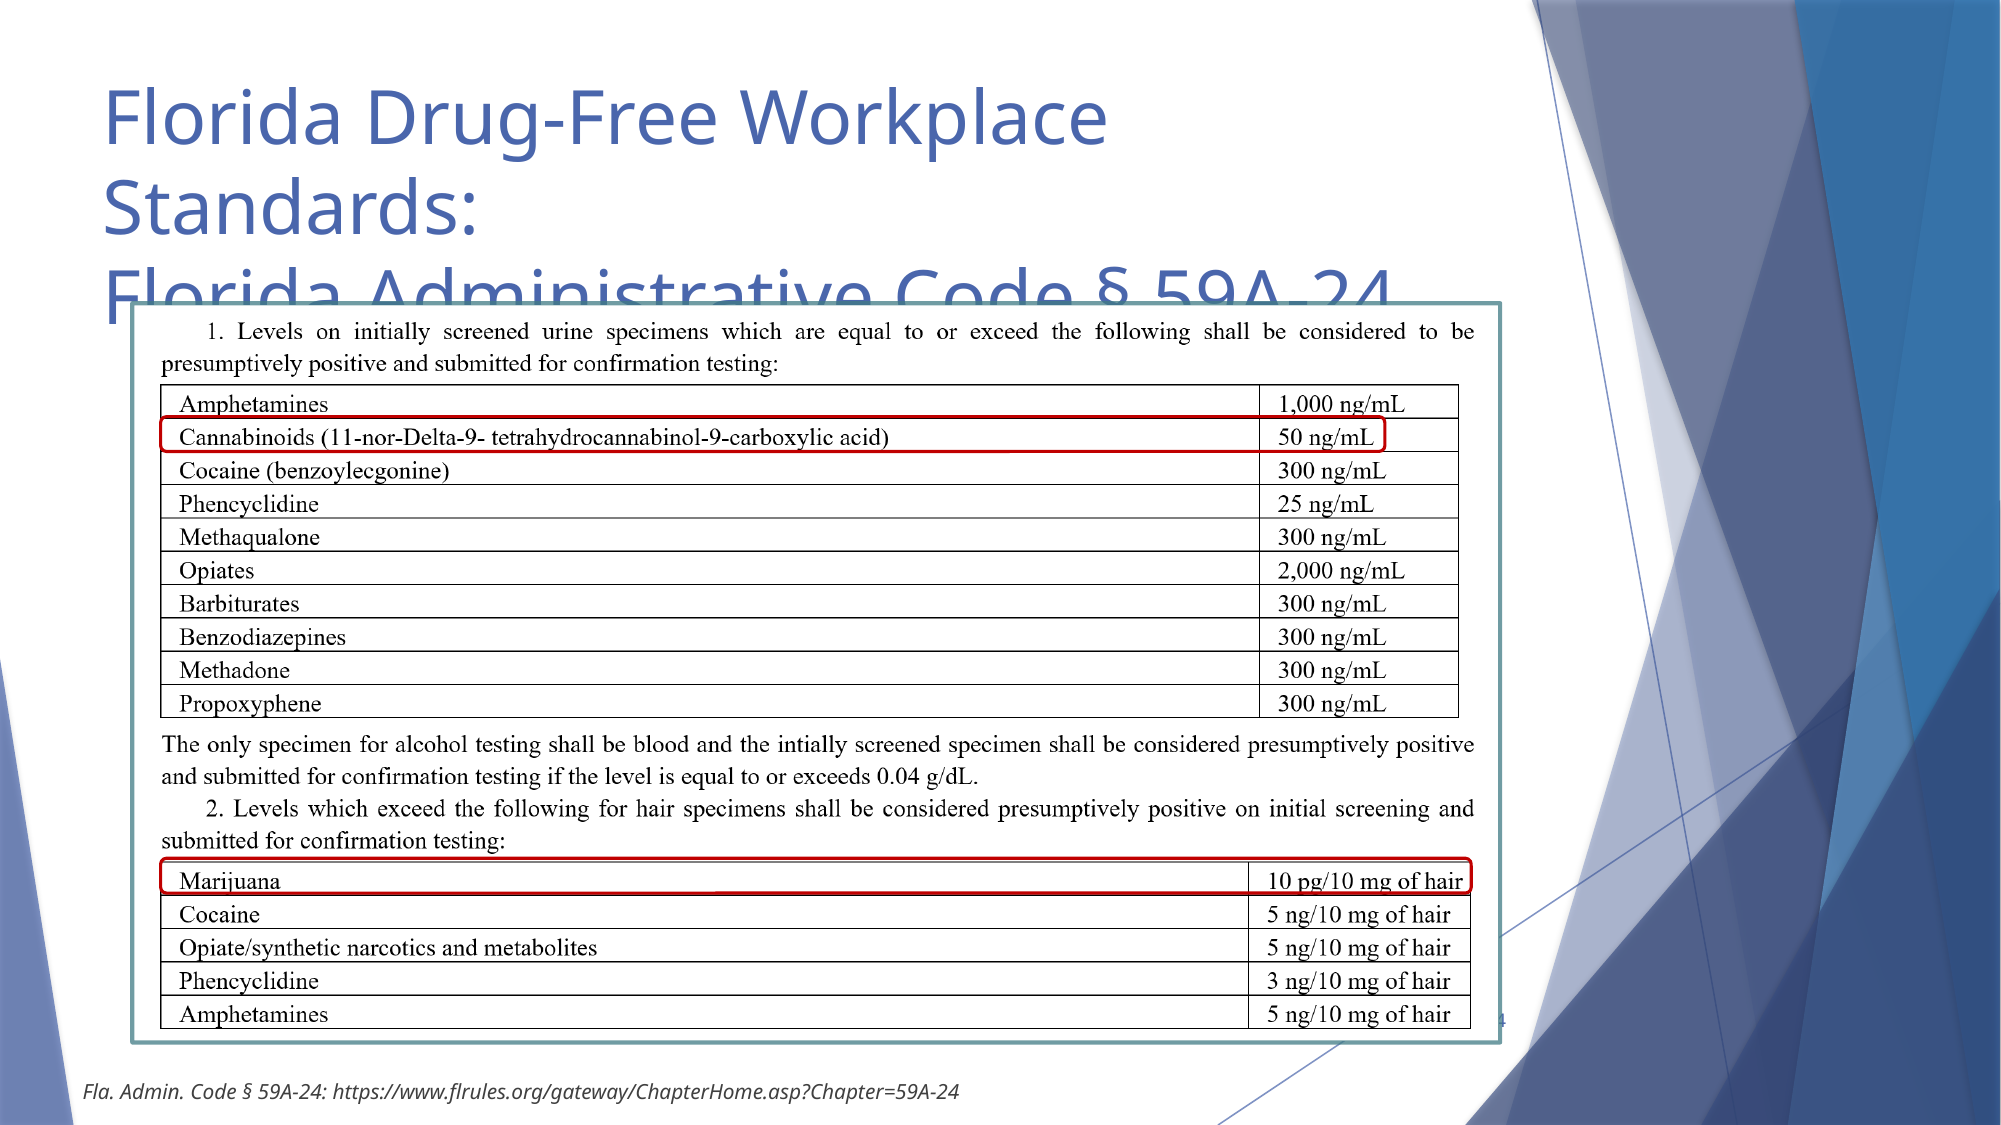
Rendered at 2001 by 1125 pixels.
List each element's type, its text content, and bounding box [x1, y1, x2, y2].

slide_number 64 [1409, 991, 1522, 1051]
text_box Fla. Admin. Code § 59A-24: https://www.flrules.org/gateway/ChapterHome.asp?Chapter=59A-24 [67, 1060, 1649, 1111]
title Florida Drug-Free Workplace Standards: Florida Administrative Code § 59A-24 [87, 62, 1499, 279]
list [133, 304, 1499, 1041]
